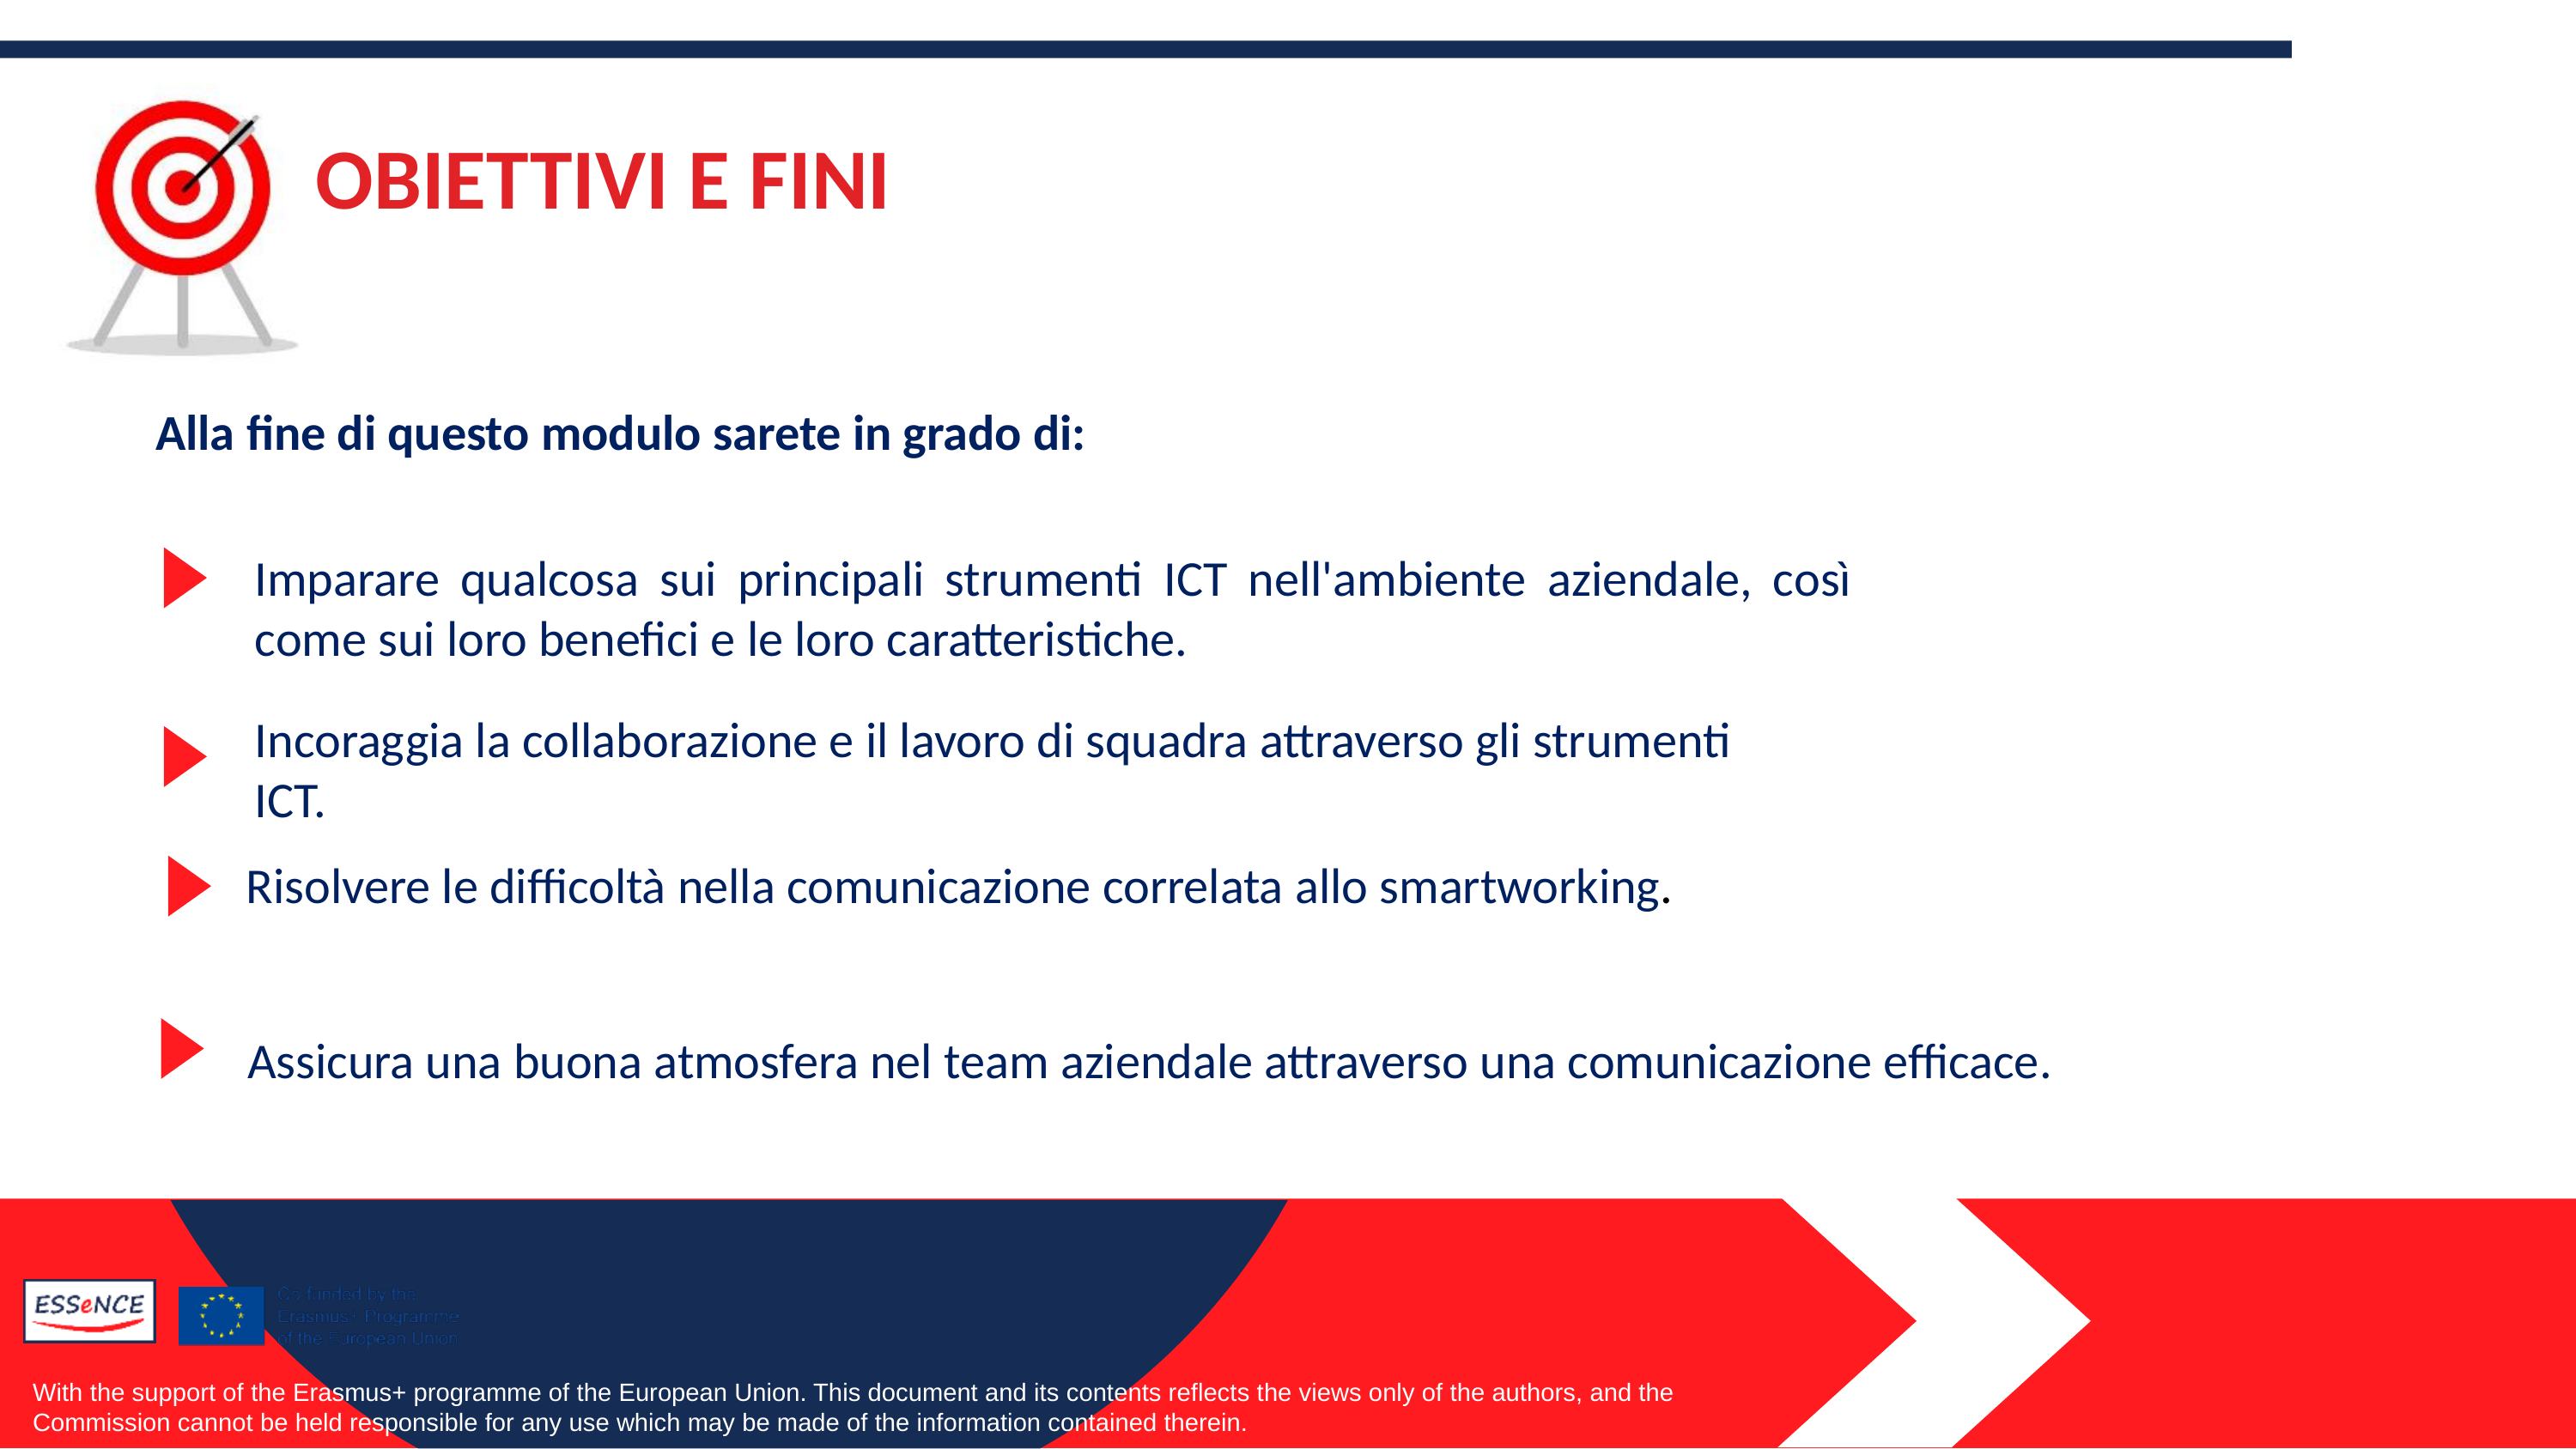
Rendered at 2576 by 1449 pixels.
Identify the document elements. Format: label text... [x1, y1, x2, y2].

text_box [163, 547, 207, 609]
text_box Alla fine di questo modulo sarete in grado di: [155, 398, 1999, 451]
text_box Risolvere le difficoltà nella comunicazione correlata allo smartworking. [230, 846, 1919, 910]
text_box [161, 1017, 204, 1079]
picture [23, 1279, 156, 1343]
text_box Incoraggia la collaborazione e il lavoro di squadra attraverso gli strumenti ICT. [240, 700, 1787, 815]
text_box [167, 855, 211, 917]
text_box Assicura una buona atmosfera nel team aziendale attraverso una comunicazione efficace. [232, 1022, 2227, 1085]
text_box [0, 40, 2292, 58]
picture [178, 1287, 459, 1349]
text_box With the support of the Erasmus+ programme of the European Union. This document and its contents reflects the views only of the authors, and the Commission cannot be held responsible for any use which may be made of the information contained therein. [20, 1369, 1791, 1440]
picture [46, 83, 301, 371]
text_box Imparare qualcosa sui principali strumenti ICT nell'ambiente aziendale, così come sui loro benefici e le loro caratteristiche. [240, 539, 1868, 653]
text_box [163, 725, 207, 787]
text_box OBIETTIVI E FINI [313, 121, 2124, 365]
